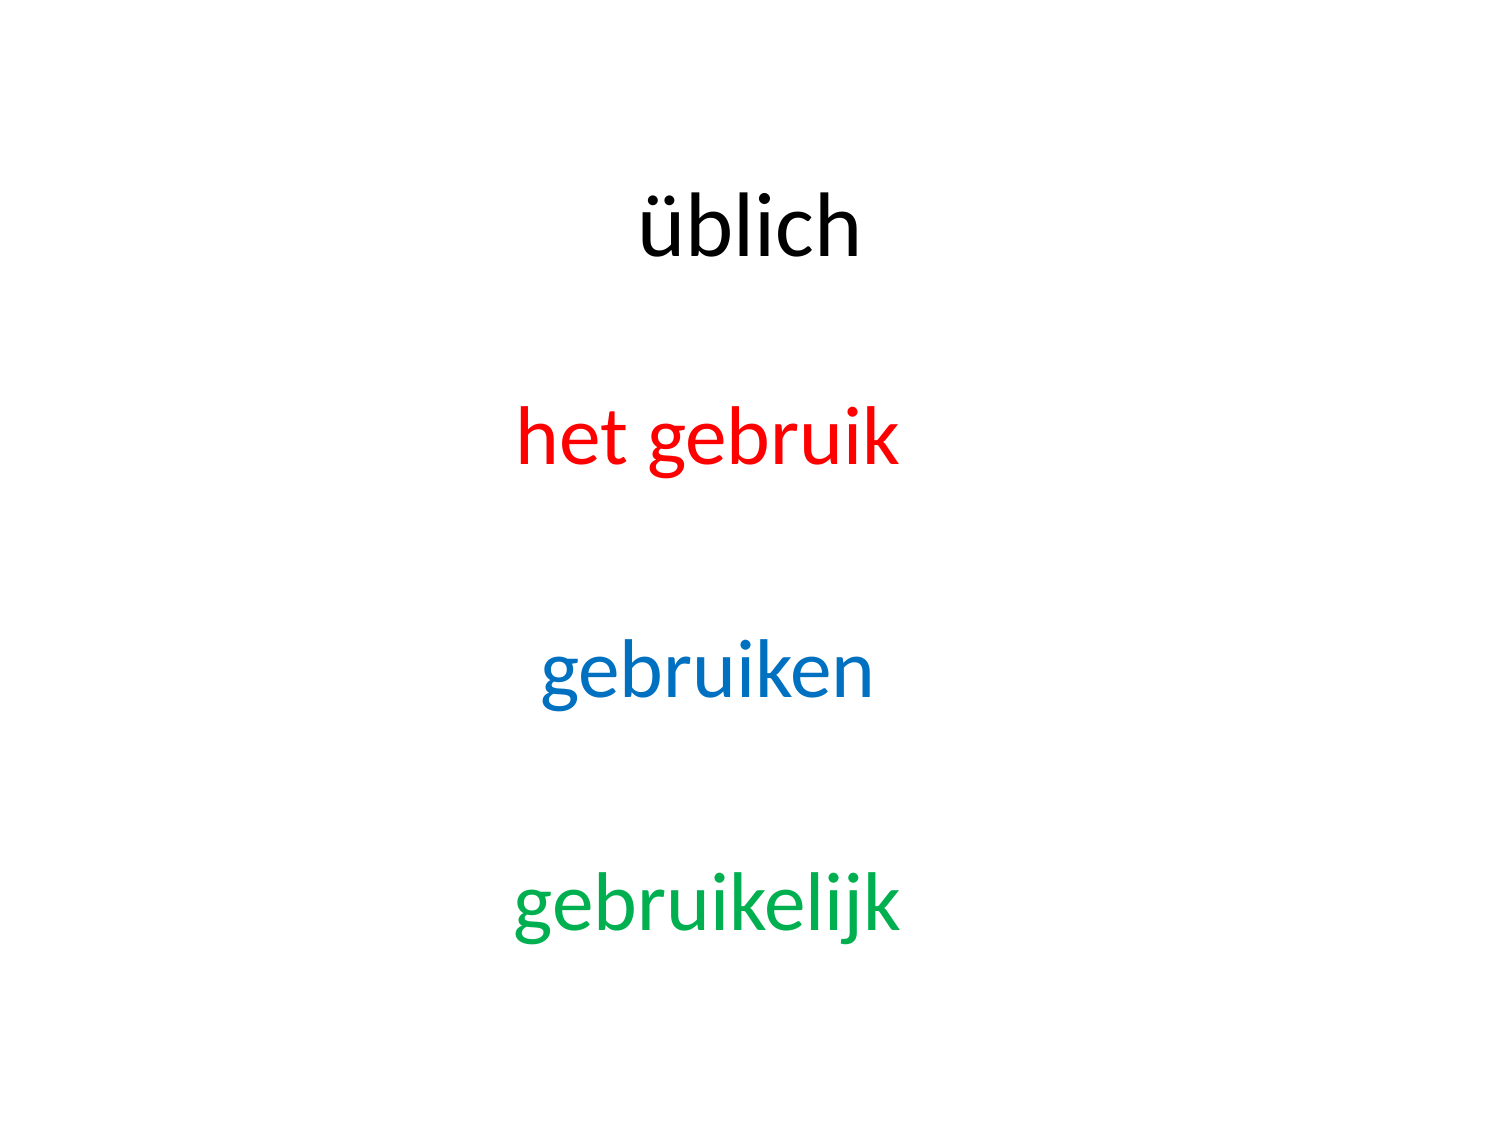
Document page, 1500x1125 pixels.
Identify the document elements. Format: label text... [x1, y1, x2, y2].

title üblich [112, 149, 1388, 291]
subtitle het gebruik gebruiken gebruikelijk [183, 373, 1233, 925]
